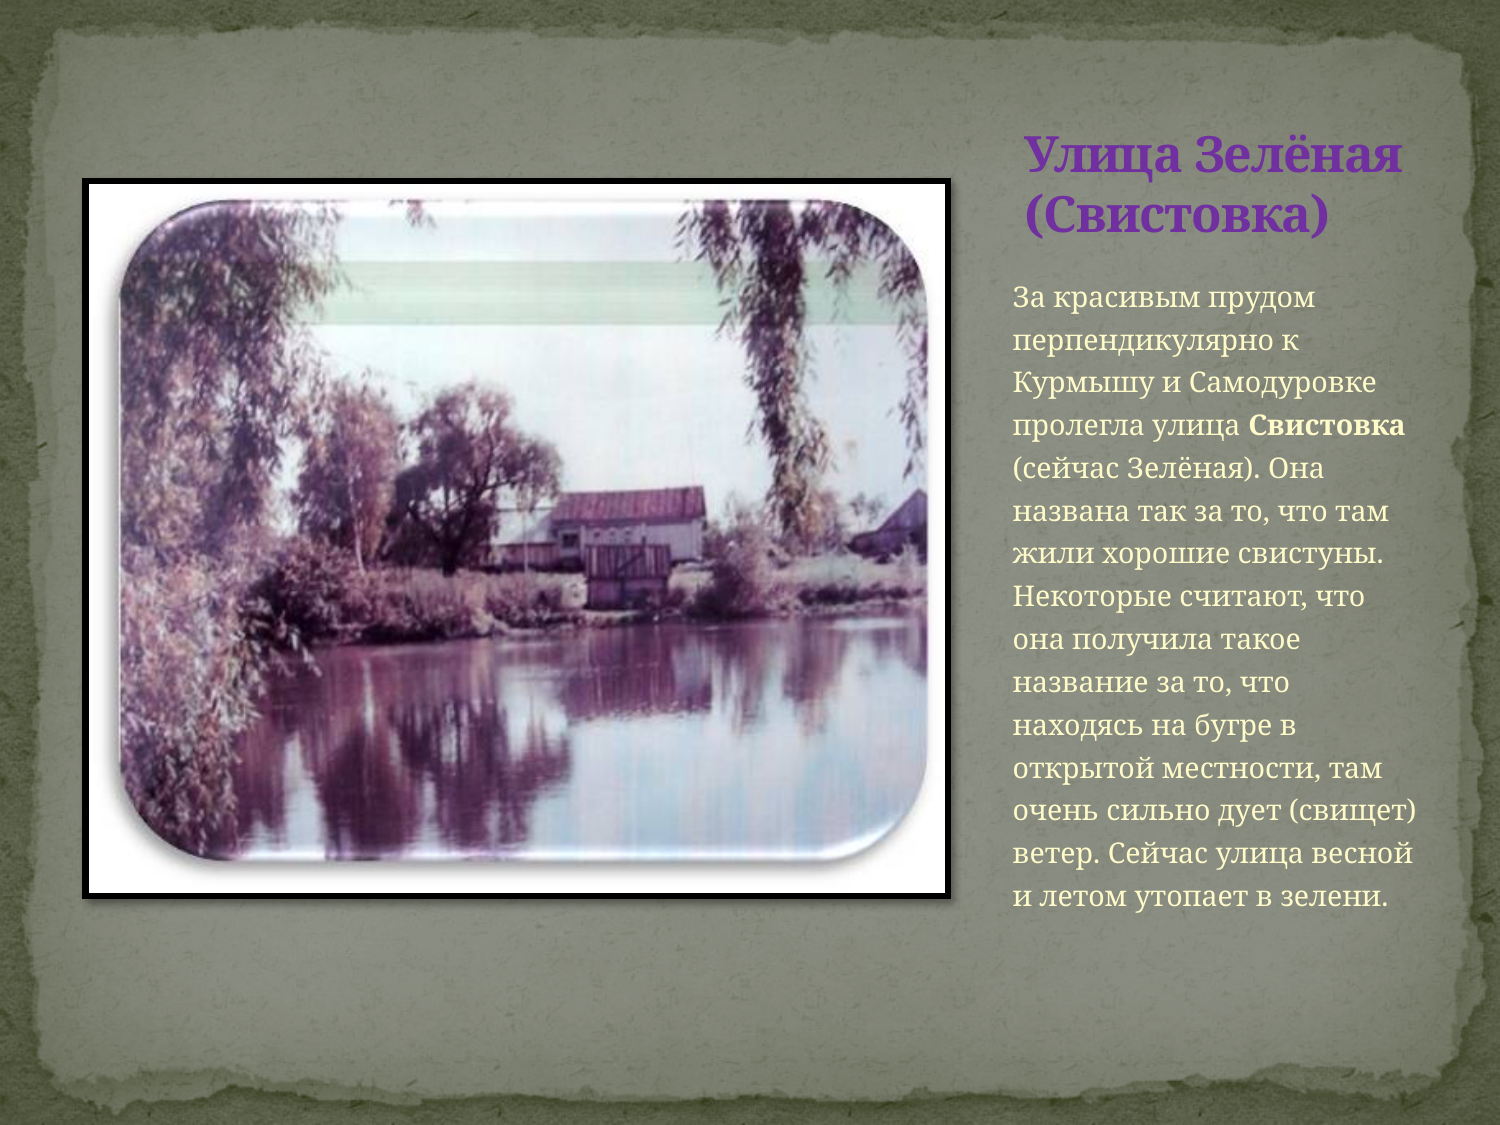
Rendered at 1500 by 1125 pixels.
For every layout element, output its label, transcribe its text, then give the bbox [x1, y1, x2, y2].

title Улица Зелёная (Свистовка) [1009, 74, 1438, 250]
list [90, 186, 944, 892]
list За красивым прудом перпендикулярно к Курмышу и Самодуровке пролегла улица Свистовка (сейчас Зелёная). Она названа так за то, что там жили хорошие свистуны. Некоторые считают, что она получила такое название за то, что находясь на бугре в открытой местности, там очень сильно дует (свищет) ветер. Сейчас улица весной и летом утопает в зелени. [998, 262, 1438, 953]
